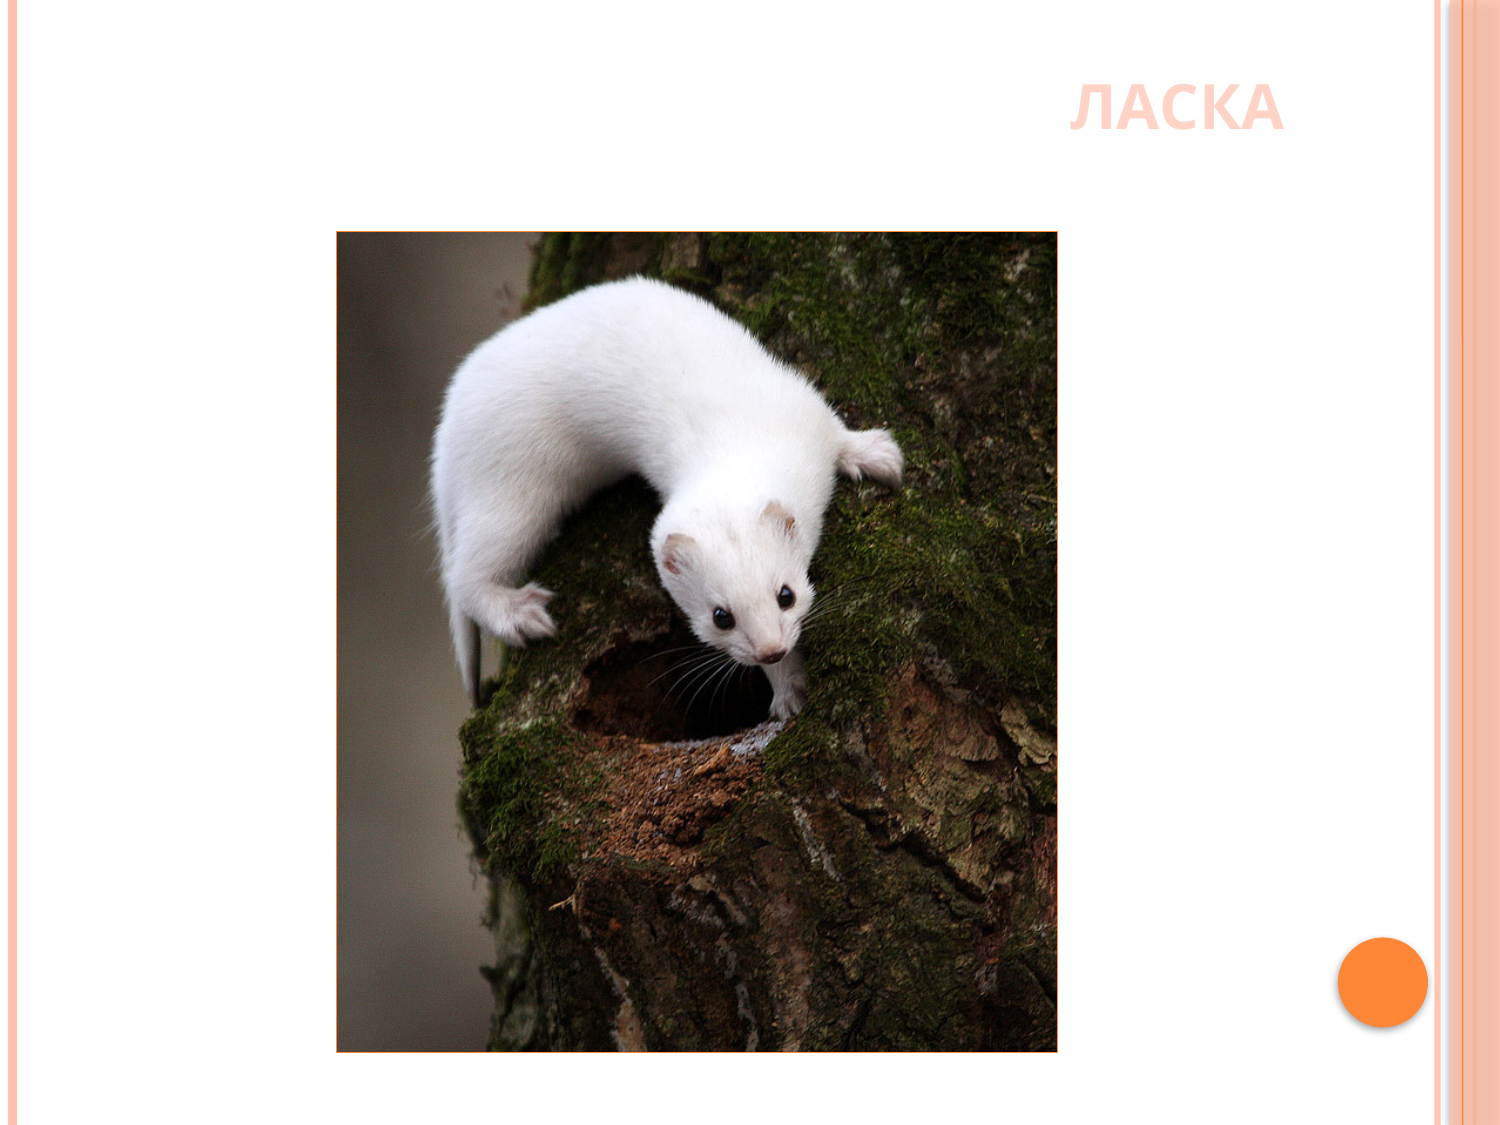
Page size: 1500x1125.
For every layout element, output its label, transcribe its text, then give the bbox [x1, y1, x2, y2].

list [335, 231, 1058, 1053]
title ЛАСКА [75, 45, 1300, 149]
